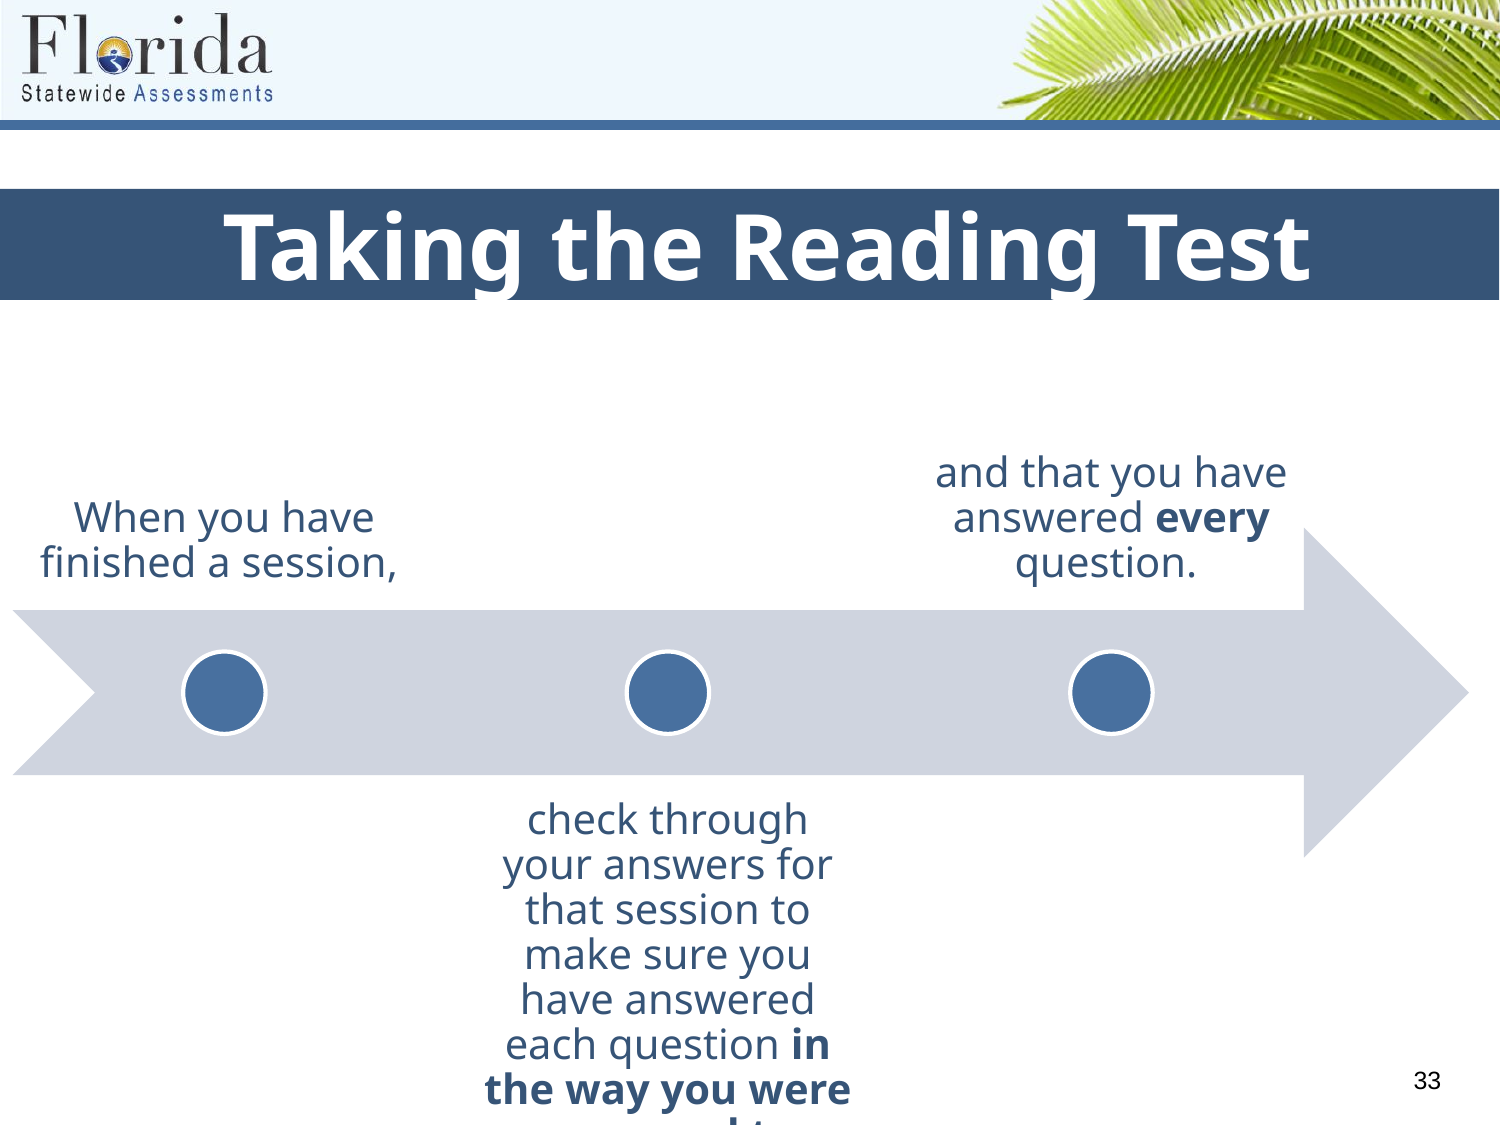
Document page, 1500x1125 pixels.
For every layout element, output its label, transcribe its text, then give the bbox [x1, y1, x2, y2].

text_box [181, 649, 268, 737]
picture [0, 0, 1500, 120]
text_box [1068, 649, 1155, 737]
text_box and that you have answered every question. [900, 300, 1323, 611]
text_box Taking the Reading Test [0, 188, 1500, 300]
text_box [624, 649, 712, 737]
text_box When you have finished a session, [13, 300, 436, 611]
text_box [12, 546, 1469, 858]
slide_number 33 [1392, 1050, 1462, 1110]
text_box check through your answers for that session to make sure you have answered each question in the way you were supposed to [456, 775, 880, 1106]
